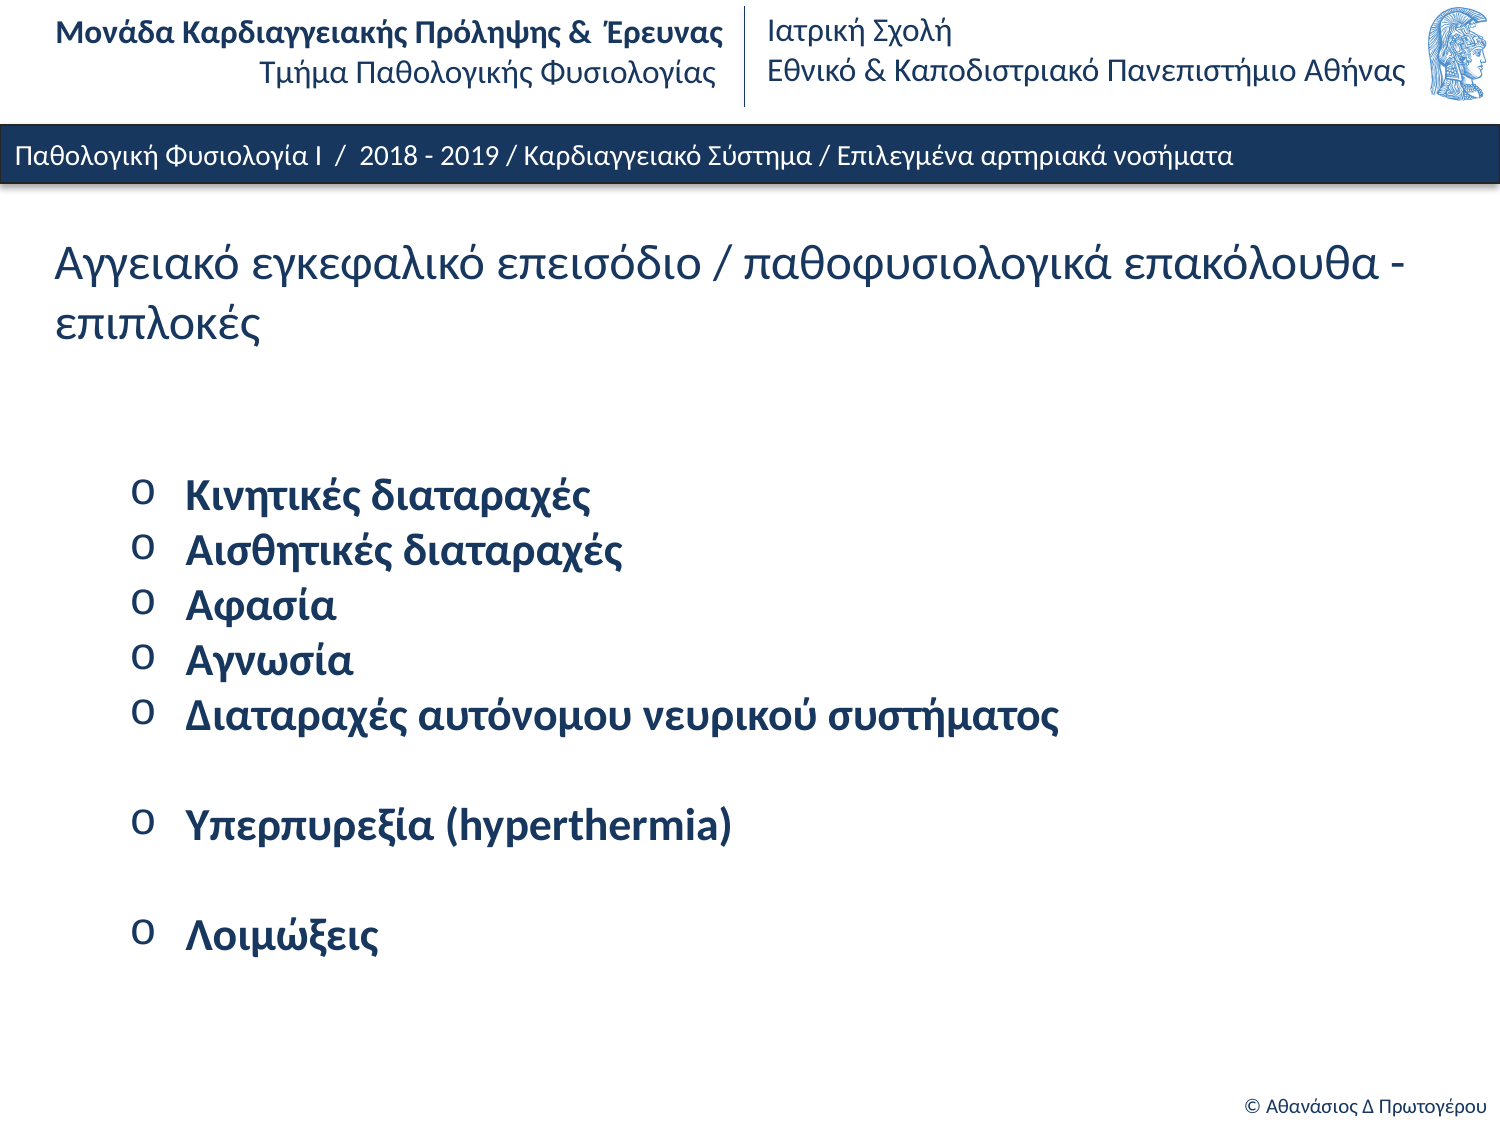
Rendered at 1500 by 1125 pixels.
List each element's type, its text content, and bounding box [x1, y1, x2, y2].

picture [1428, 7, 1487, 101]
text_box Ιατρική Σχολή Εθνικό & Καποδιστριακό Πανεπιστήμιο Αθήνας [752, 0, 1422, 96]
text_box © Αθανάσιος Δ Πρωτογέρου [1229, 1085, 1500, 1125]
text_box Αγγειακό εγκεφαλικό επεισόδιο / παθοφυσιολογικά επακόλουθα - επιπλοκές Κινητικές διαταραχές Αισθητικές διαταραχές Αφασία Αγνωσία Διαταραχές αυτόνομου νευρικού συστήματος Υπερπυρεξία (hyperthermia) Λοιμώξεις [39, 222, 1429, 967]
text_box Μονάδα Καρδιαγγειακής Πρόληψης & Έρευνας Τμήμα Παθολογικής Φυσιολογίας [38, 3, 739, 98]
text_box Παθολογική Φυσιολογία Ι / 2018 - 2019 / Καρδιαγγειακό Σύστημα / Επιλεγμένα αρτηριακά νοσήματα [0, 124, 1500, 184]
